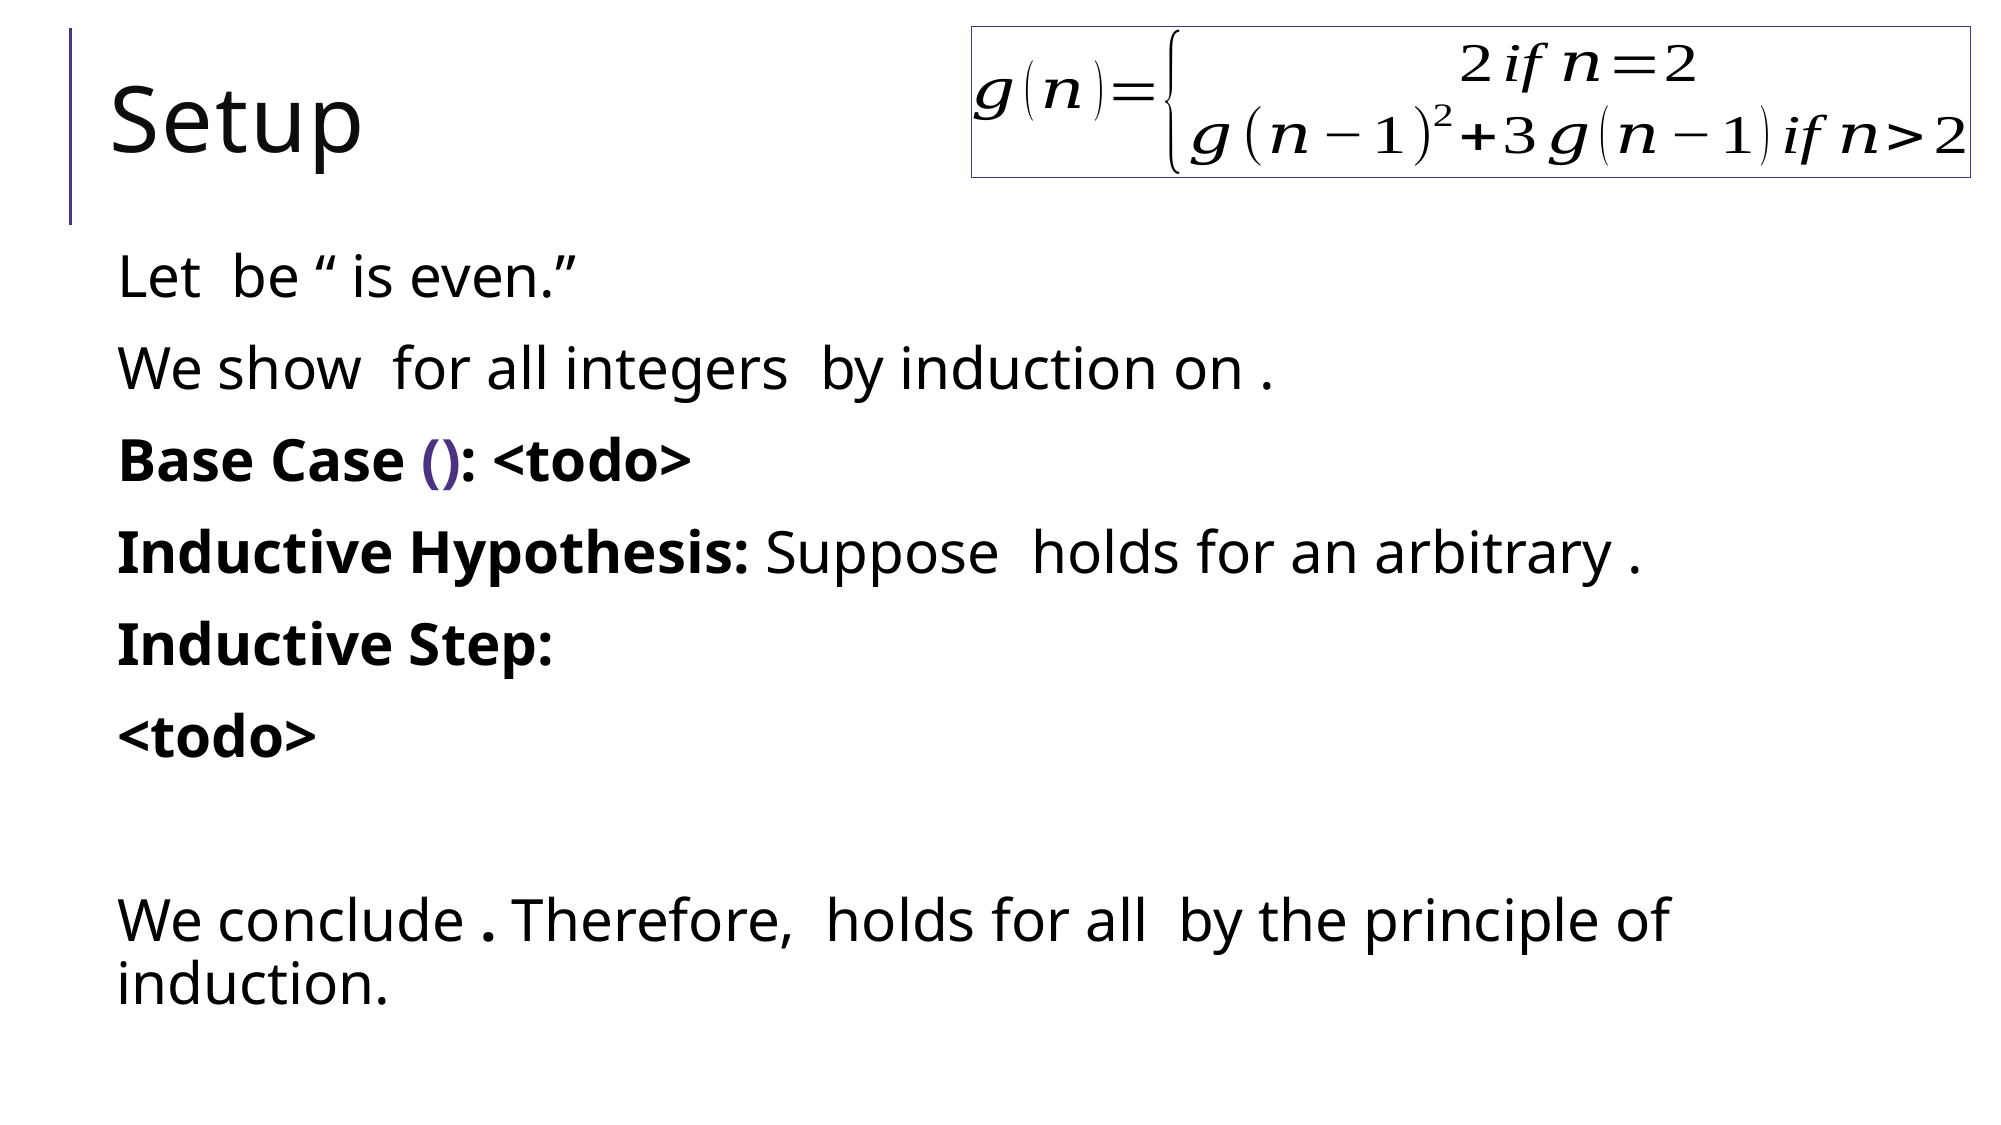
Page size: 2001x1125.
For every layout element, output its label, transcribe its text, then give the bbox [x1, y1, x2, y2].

title Setup [94, 43, 1930, 210]
